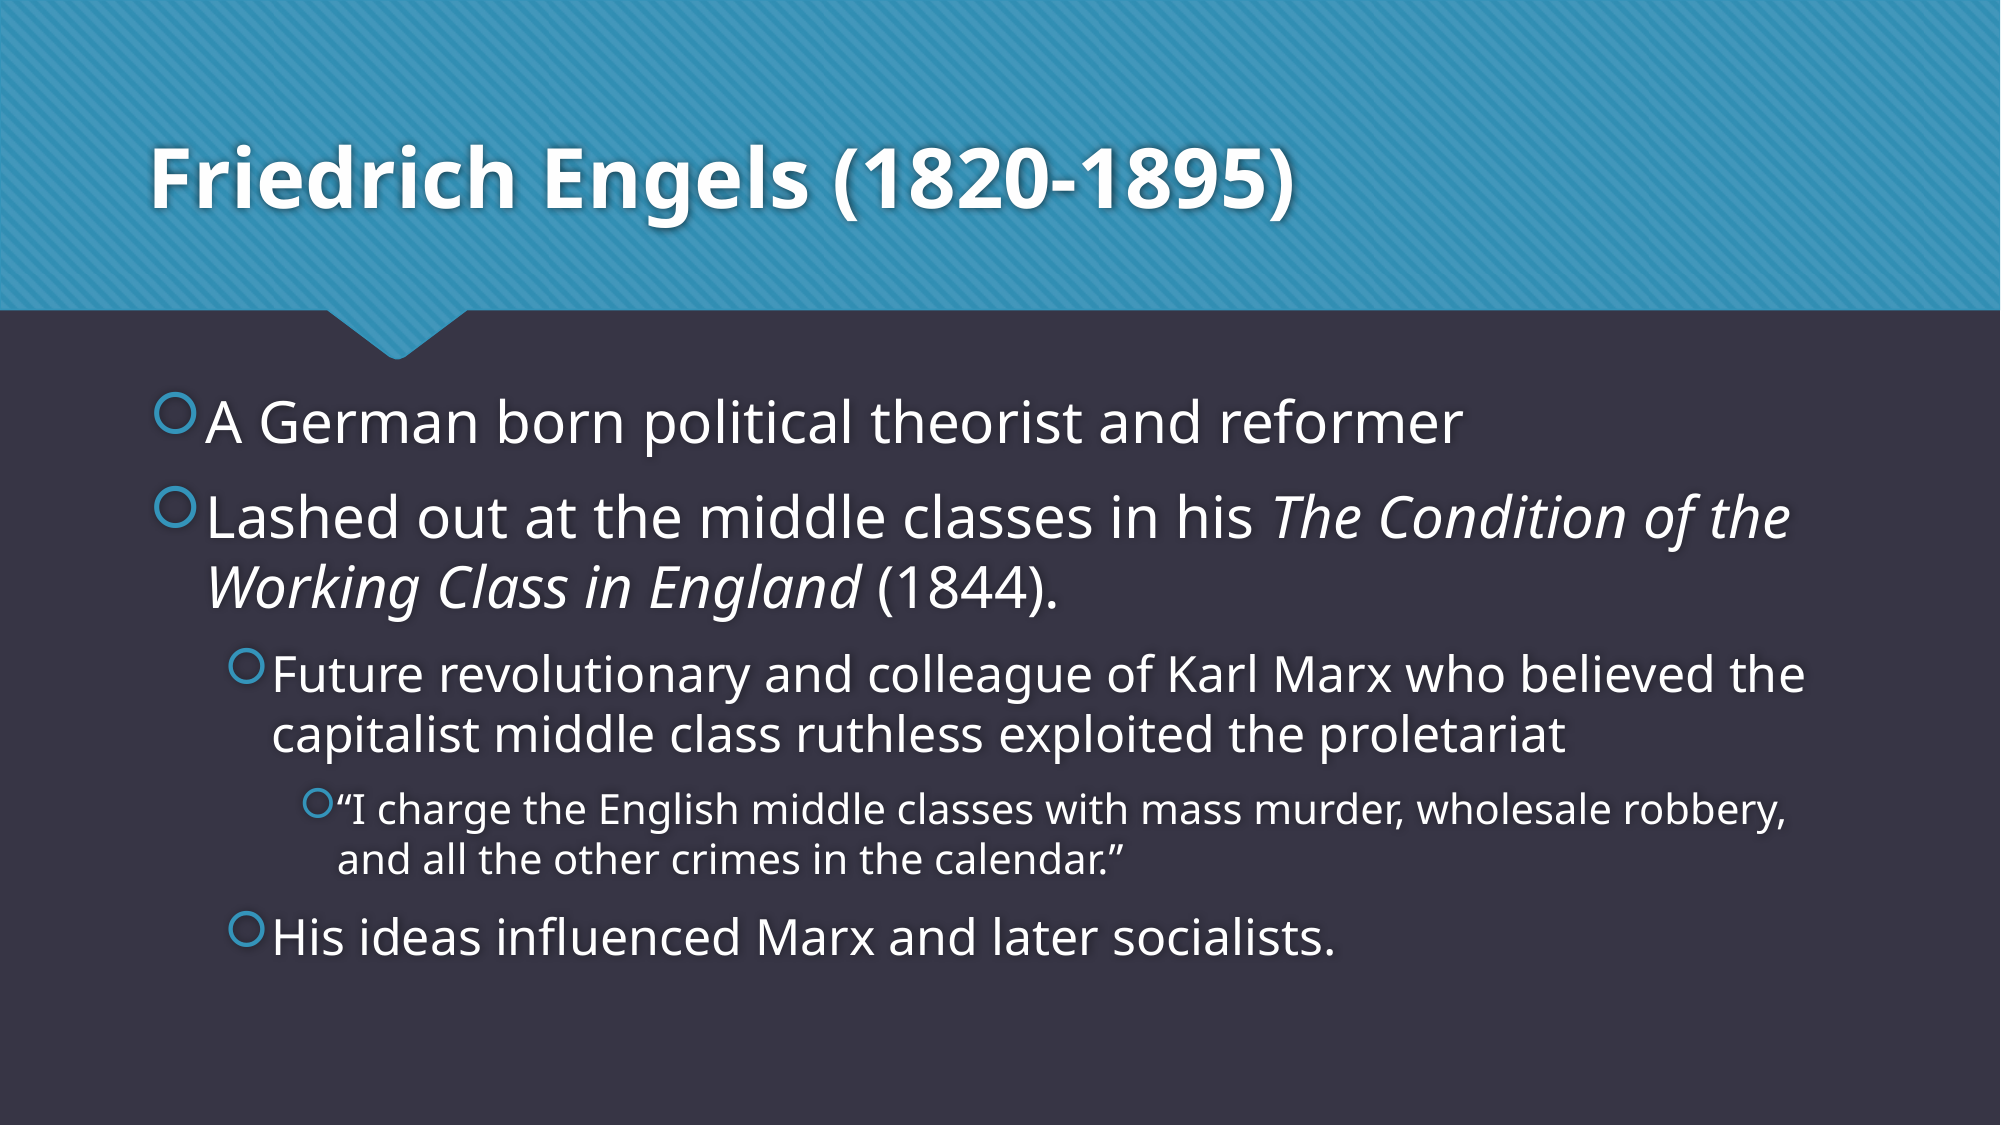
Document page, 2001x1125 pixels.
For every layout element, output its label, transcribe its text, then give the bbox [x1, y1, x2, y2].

title Friedrich Engels (1820-1895) [132, 73, 1868, 233]
list A German born political theorist and reformer Lashed out at the middle classes in his The Condition of the Working Class in England (1844). Future revolutionary and colleague of Karl Marx who believed the capitalist middle class ruthless exploited the proletariat “I charge the English middle classes with mass murder, wholesale robbery, and all the other crimes in the calendar.” His ideas influenced Marx and later socialists. [134, 364, 1866, 1052]
